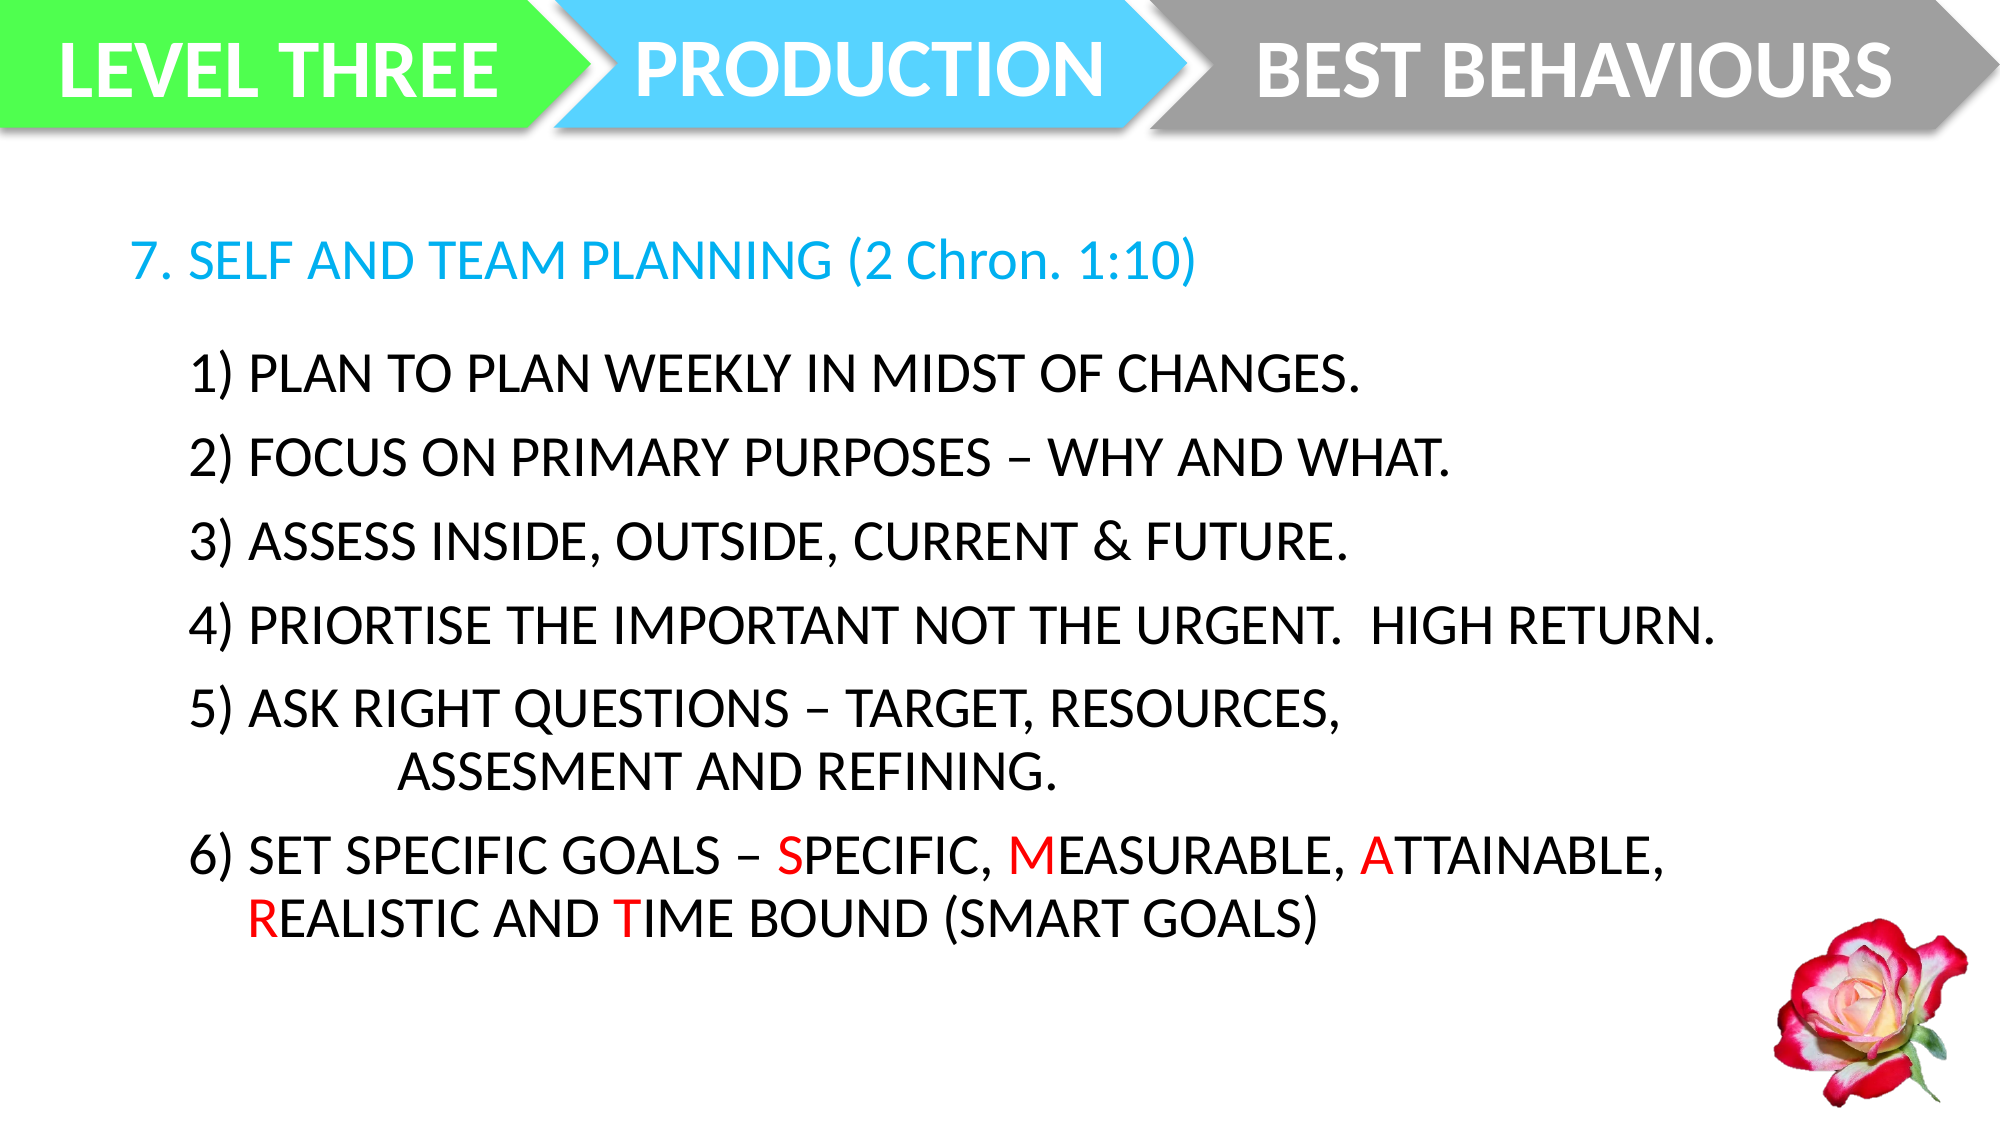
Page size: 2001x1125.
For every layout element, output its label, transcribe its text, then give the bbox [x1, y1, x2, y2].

picture [1745, 899, 2000, 1125]
text_box BEST BEHAVIOURS [1147, 0, 2000, 131]
text_box PRODUCTION [550, 0, 1189, 129]
list SELF AND TEAM PLANNING (2 Chron. 1:10) 1) PLAN TO PLAN WEEKLY IN MIDST OF CHANGES. 2) FOCUS ON PRIMARY PURPOSES – WHY AND WHAT. 3) ASSESS INSIDE, OUTSIDE, CURRENT & FUTURE. 4) PRIORTISE THE IMPORTANT NOT THE URGENT. HIGH RETURN. 5) ASK RIGHT QUESTIONS – TARGET, RESOURCES, ASSESMENT AND REFINING. 6) SET SPECIFIC GOALS – SPECIFIC, MEASURABLE, ATTAINABLE, REALISTIC AND TIME BOUND (SMART GOALS) [114, 221, 1840, 975]
text_box LEVEL THREE [0, 0, 593, 129]
